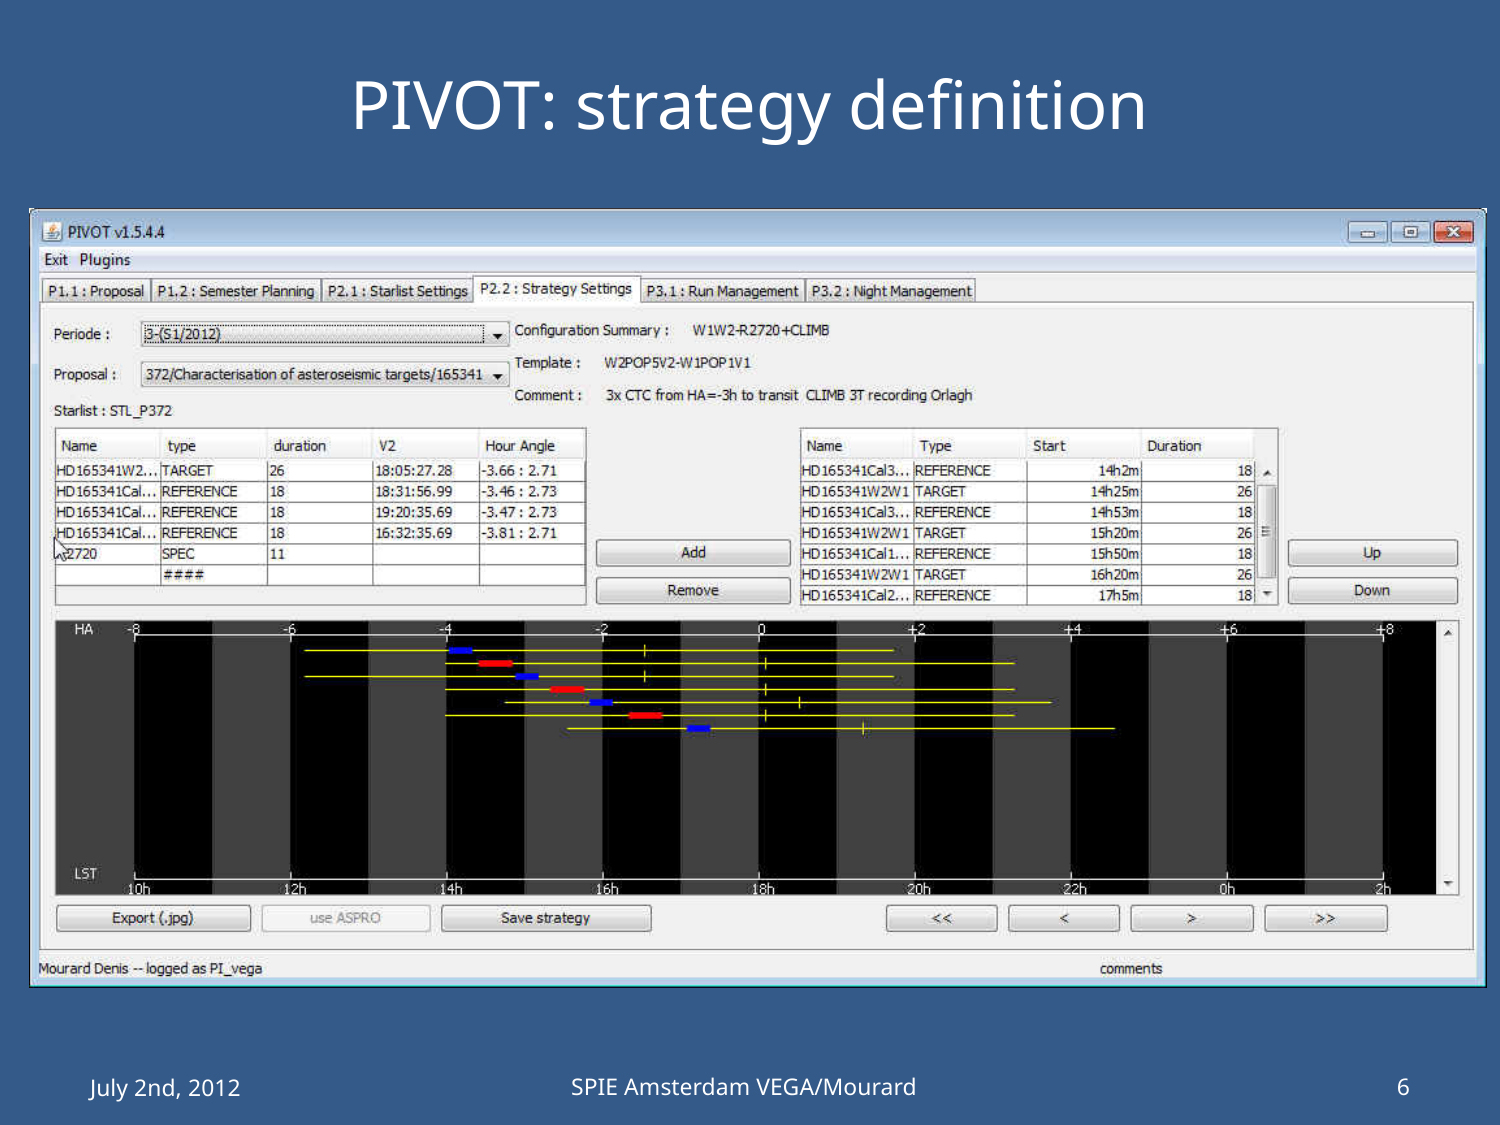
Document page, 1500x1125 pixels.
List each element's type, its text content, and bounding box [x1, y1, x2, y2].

title PIVOT: strategy definition [75, 45, 1425, 161]
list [29, 207, 1487, 988]
slide_number 6 [1074, 1057, 1425, 1118]
footer SPIE Amsterdam VEGA/Mourard [442, 1057, 1046, 1118]
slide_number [75, 1057, 425, 1118]
